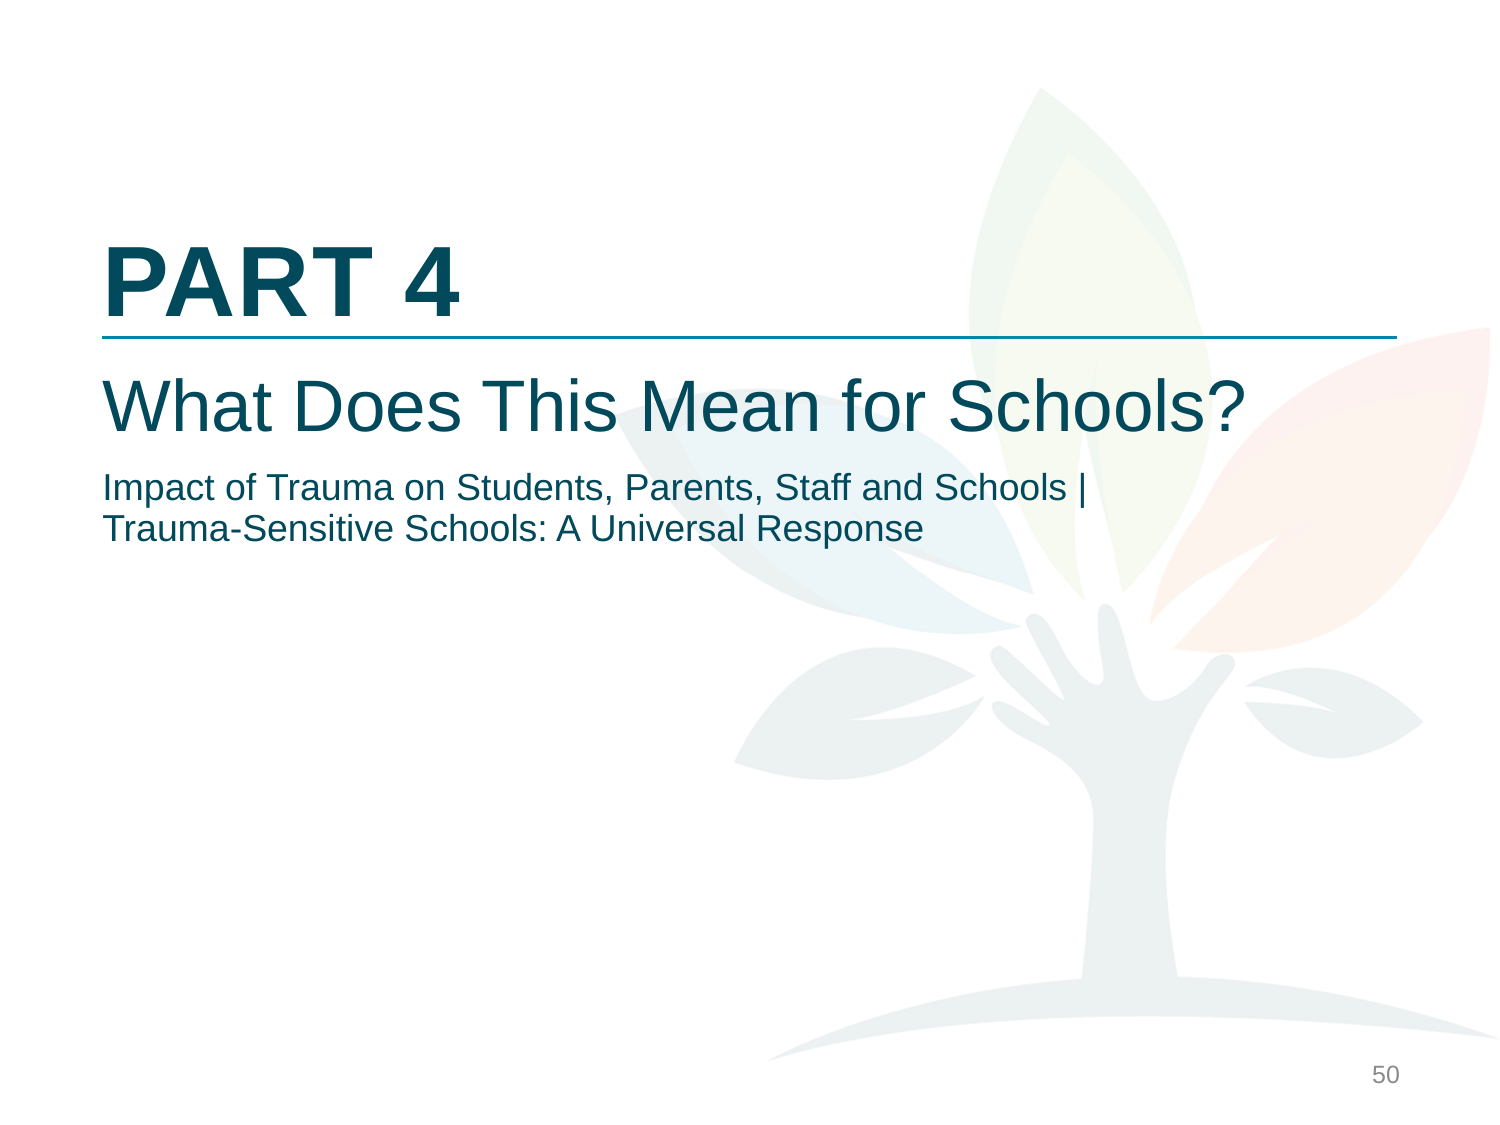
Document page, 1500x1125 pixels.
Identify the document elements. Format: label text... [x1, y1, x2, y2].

slide_number 50 [1077, 1050, 1416, 1097]
list What Does This Mean for Schools? Impact of Trauma on Students, Parents, Staff and Schools | Trauma-Sensitive Schools: A Universal Response [102, 368, 1397, 598]
title PART 4 [102, 0, 1397, 338]
